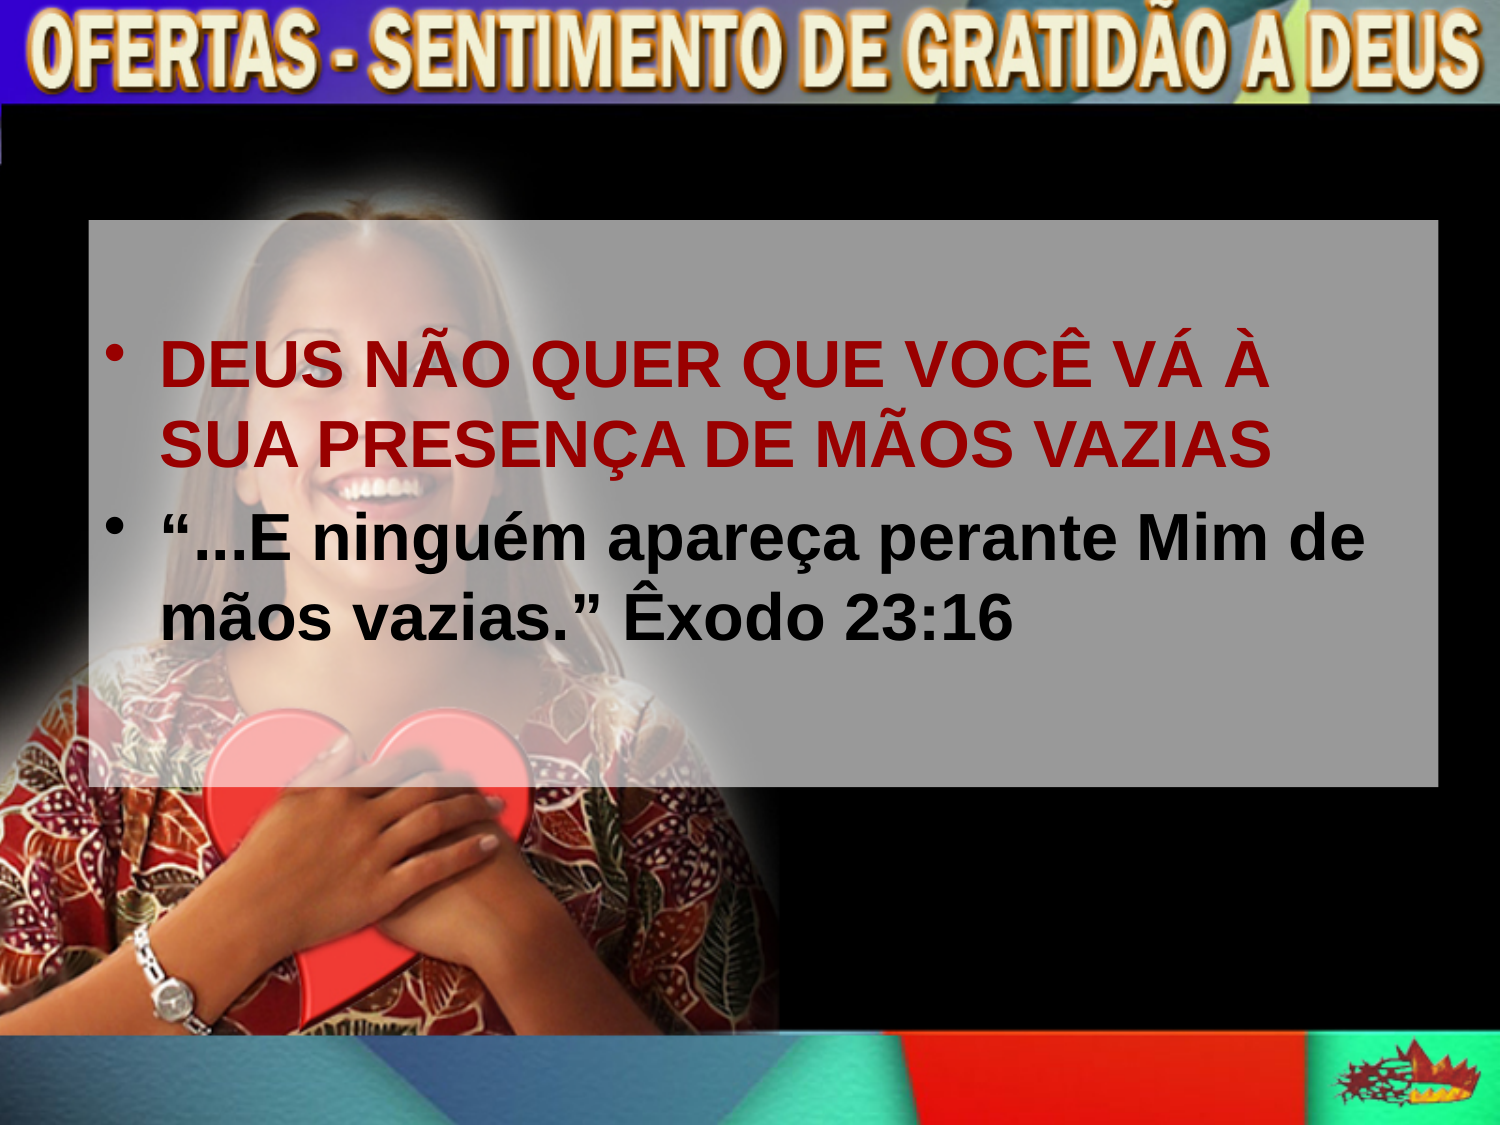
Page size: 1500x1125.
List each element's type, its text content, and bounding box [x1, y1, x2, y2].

list DEUS NÃO QUER QUE VOCÊ VÁ À SUA PRESENÇA DE MÃOS VAZIAS “...E ninguém apareça perante Mim de mãos vazias.” Êxodo 23:16 [88, 220, 1439, 788]
picture [0, 0, 1500, 1125]
